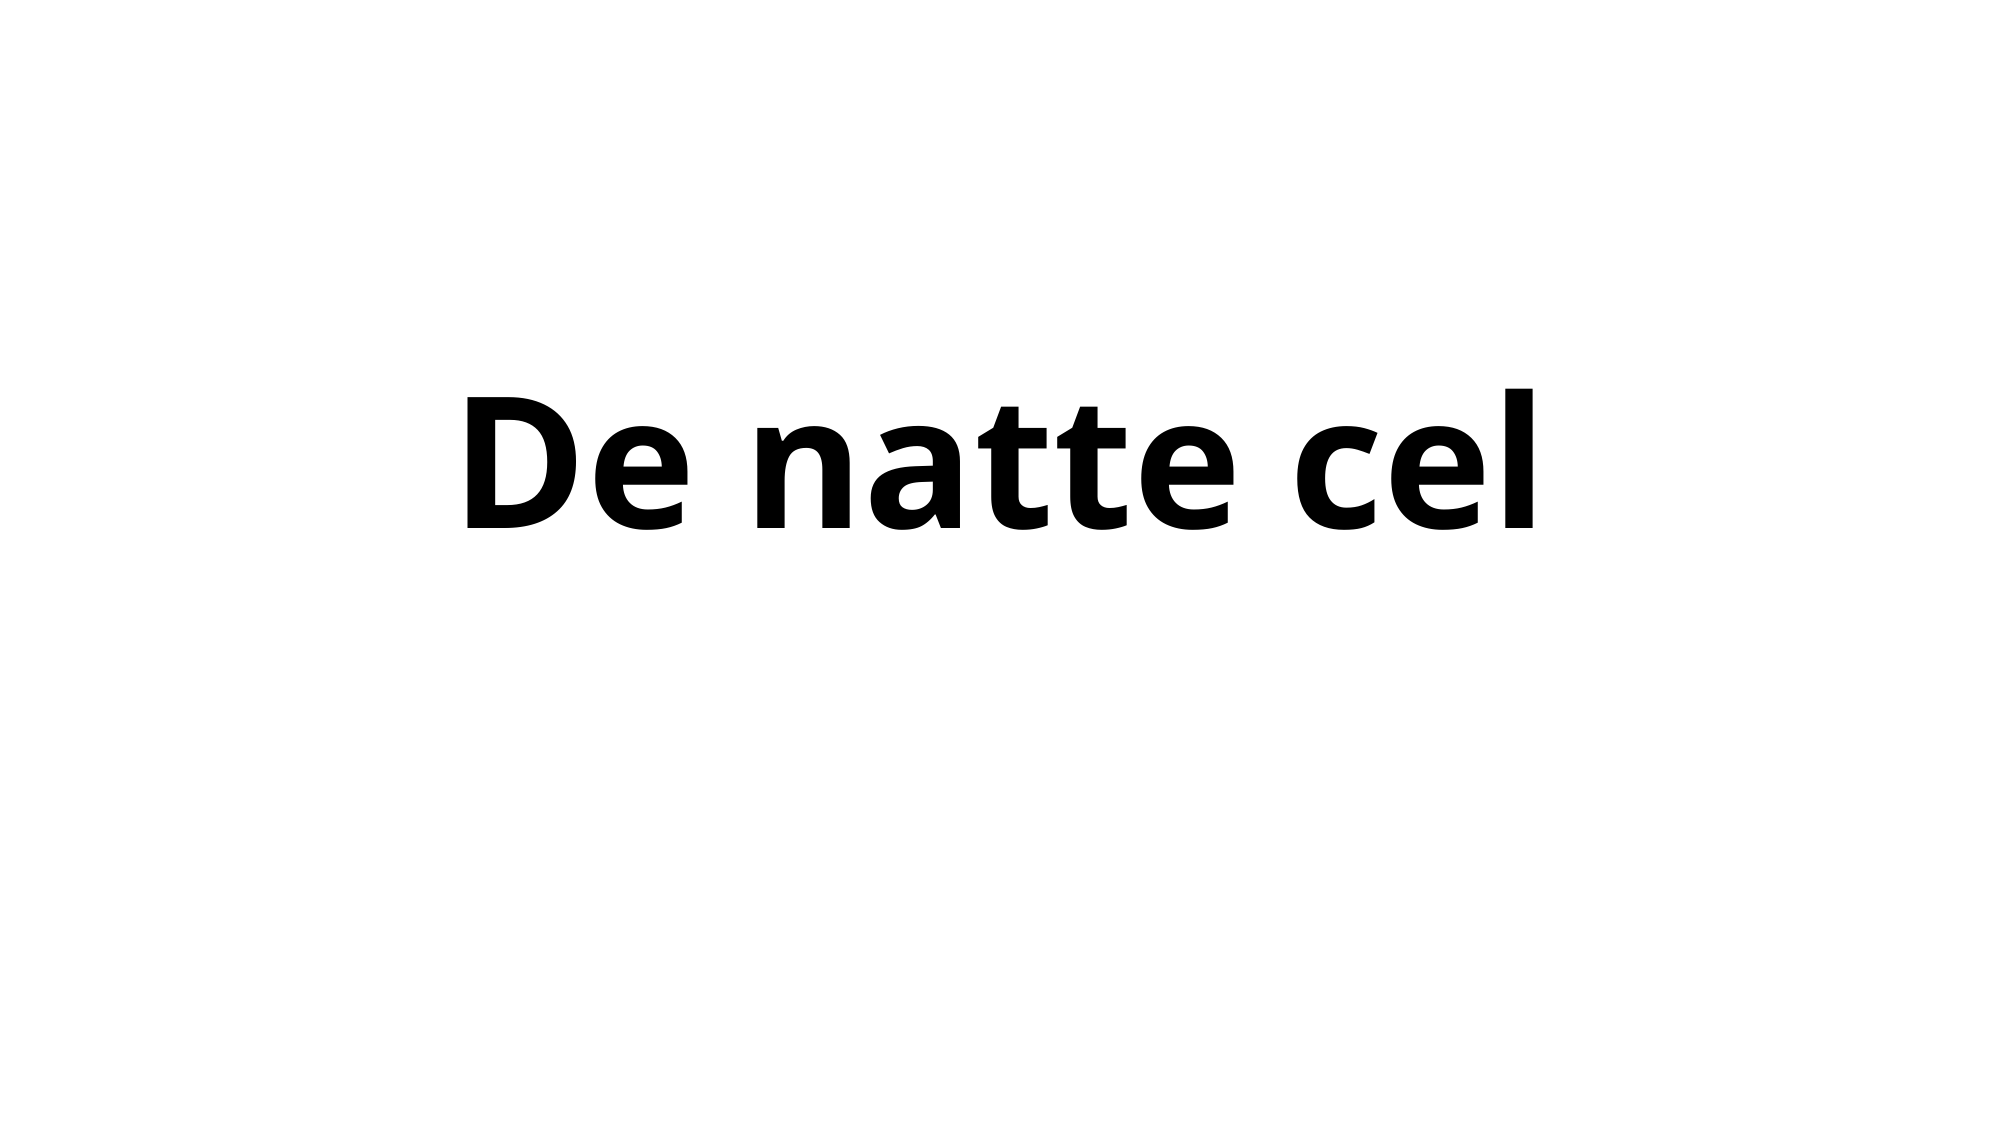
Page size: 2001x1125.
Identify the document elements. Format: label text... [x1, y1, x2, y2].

title De natte cel [249, 184, 1750, 576]
